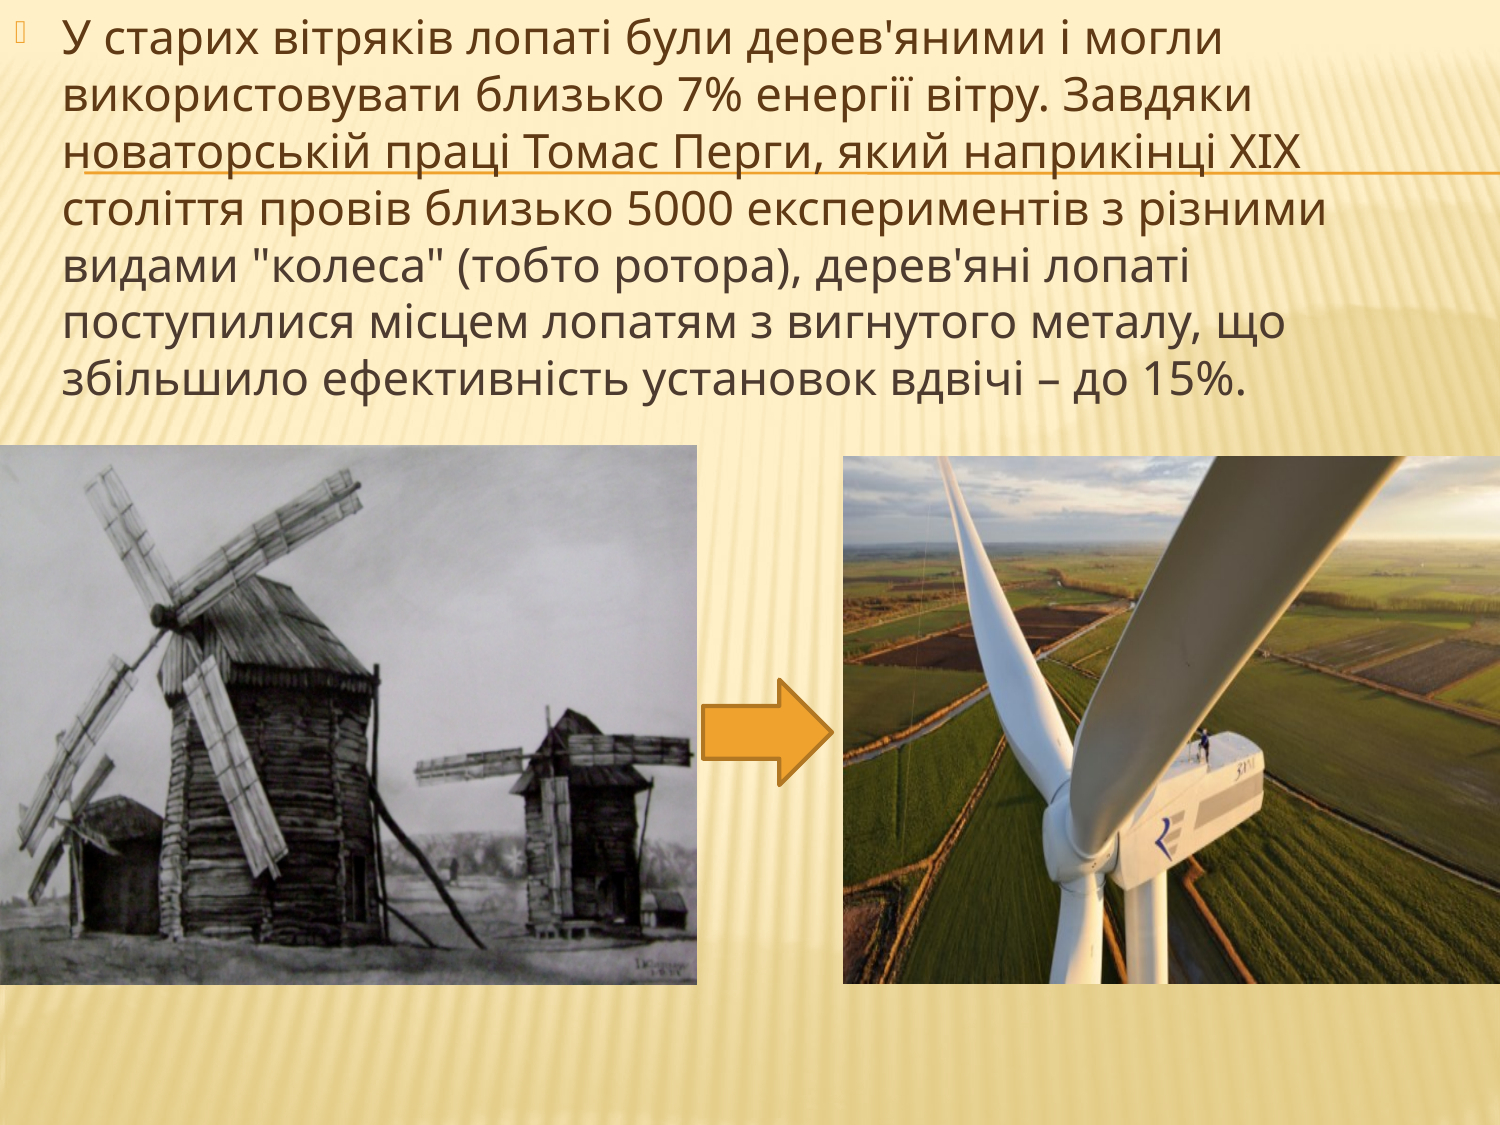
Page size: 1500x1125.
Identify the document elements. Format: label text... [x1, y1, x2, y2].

list У старих вітряків лопаті були дерев'яними і могли використовувати близько 7% енергії вітру. Завдяки новаторській праці Томас Перги, який наприкінці XIX століття провів близько 5000 експериментів з різними видами "колеса" (тобто ротора), дерев'яні лопаті поступилися місцем лопатям з вигнутого металу, що збільшило ефективність установок вдвічі – до 15%. [0, 0, 1500, 422]
text_box [705, 677, 833, 788]
picture [0, 444, 697, 985]
picture [843, 456, 1500, 985]
